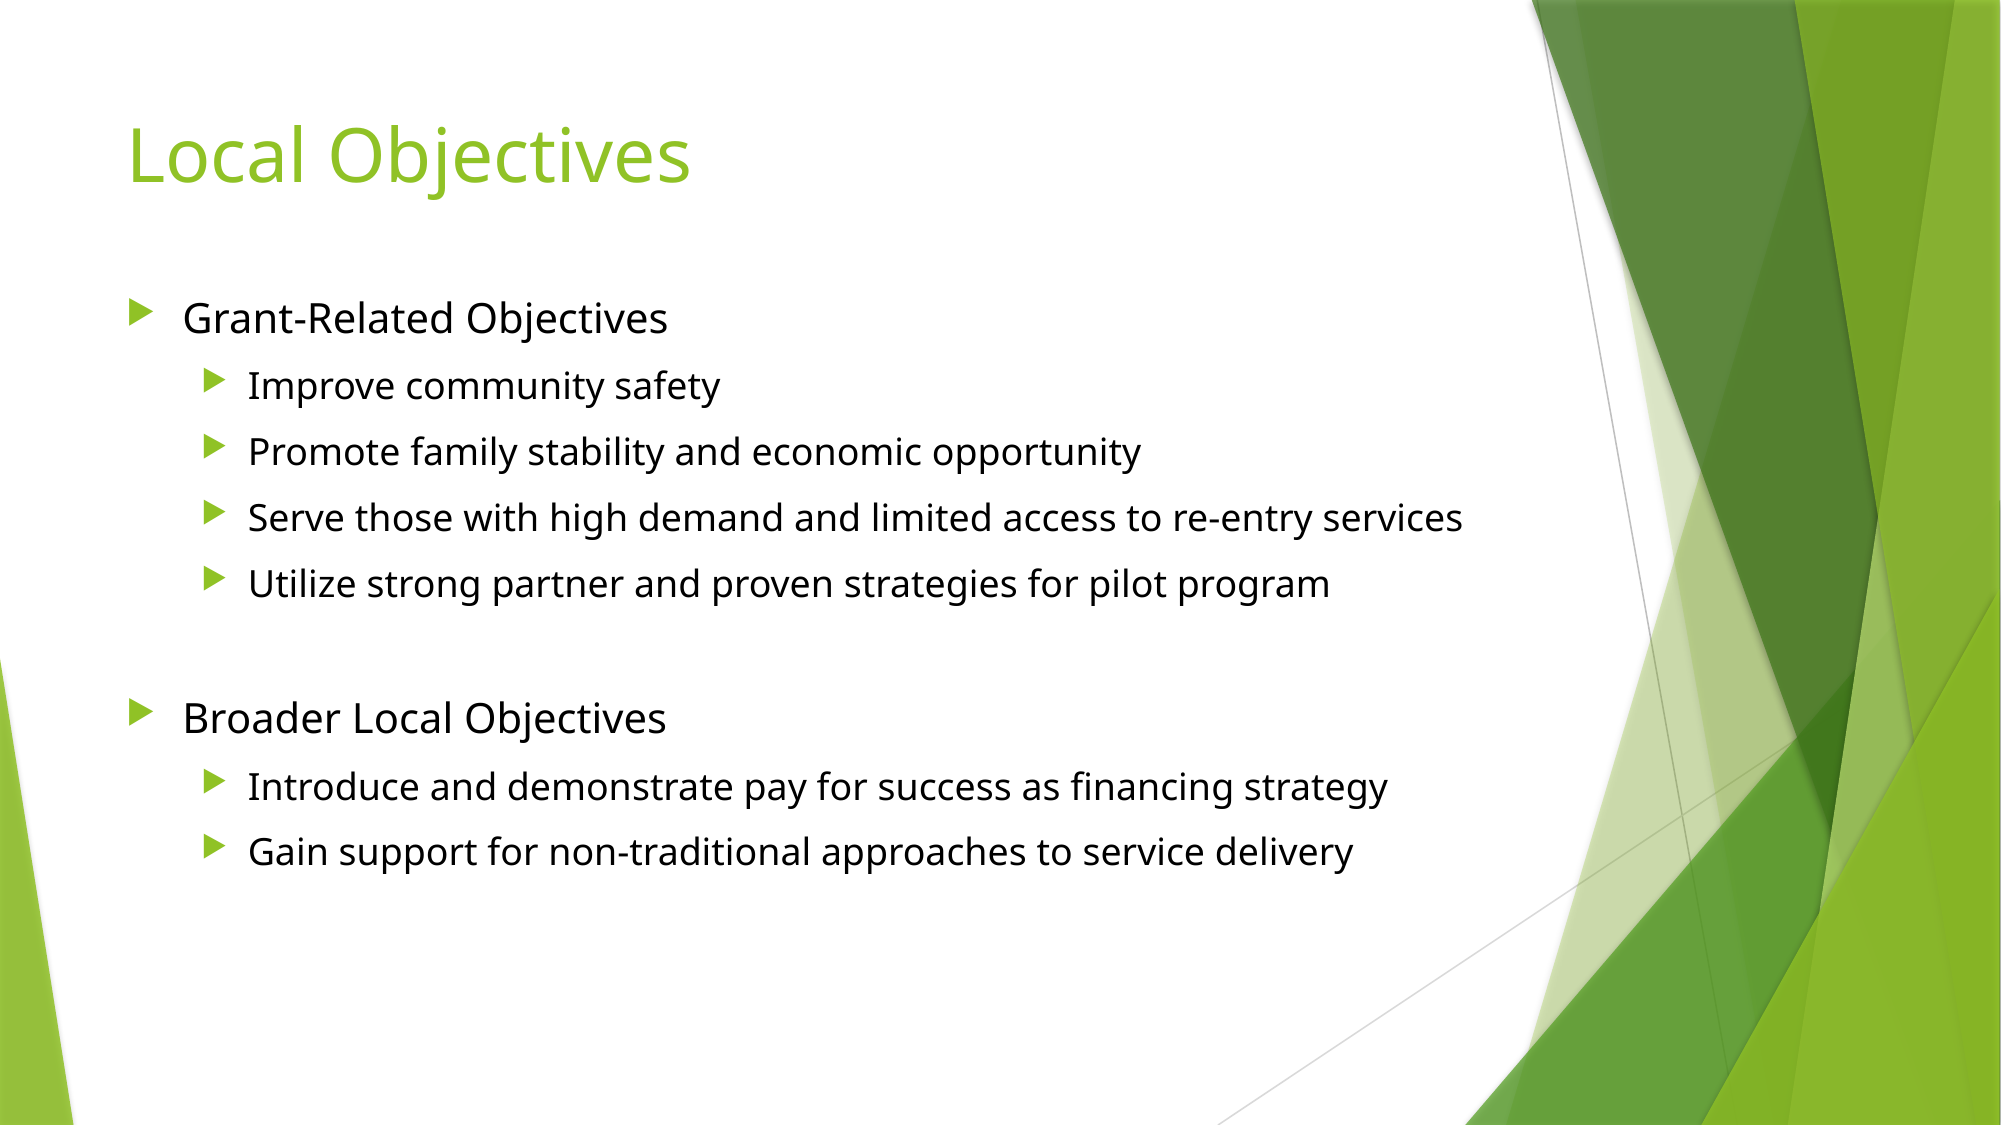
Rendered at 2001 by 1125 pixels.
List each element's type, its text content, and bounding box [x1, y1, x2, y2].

title Local Objectives [111, 99, 1522, 283]
list Grant-Related Objectives Improve community safety Promote family stability and economic opportunity Serve those with high demand and limited access to re-entry services Utilize strong partner and proven strategies for pilot program Broader Local Objectives Introduce and demonstrate pay for success as financing strategy Gain support for non-traditional approaches to service delivery [111, 283, 1522, 992]
